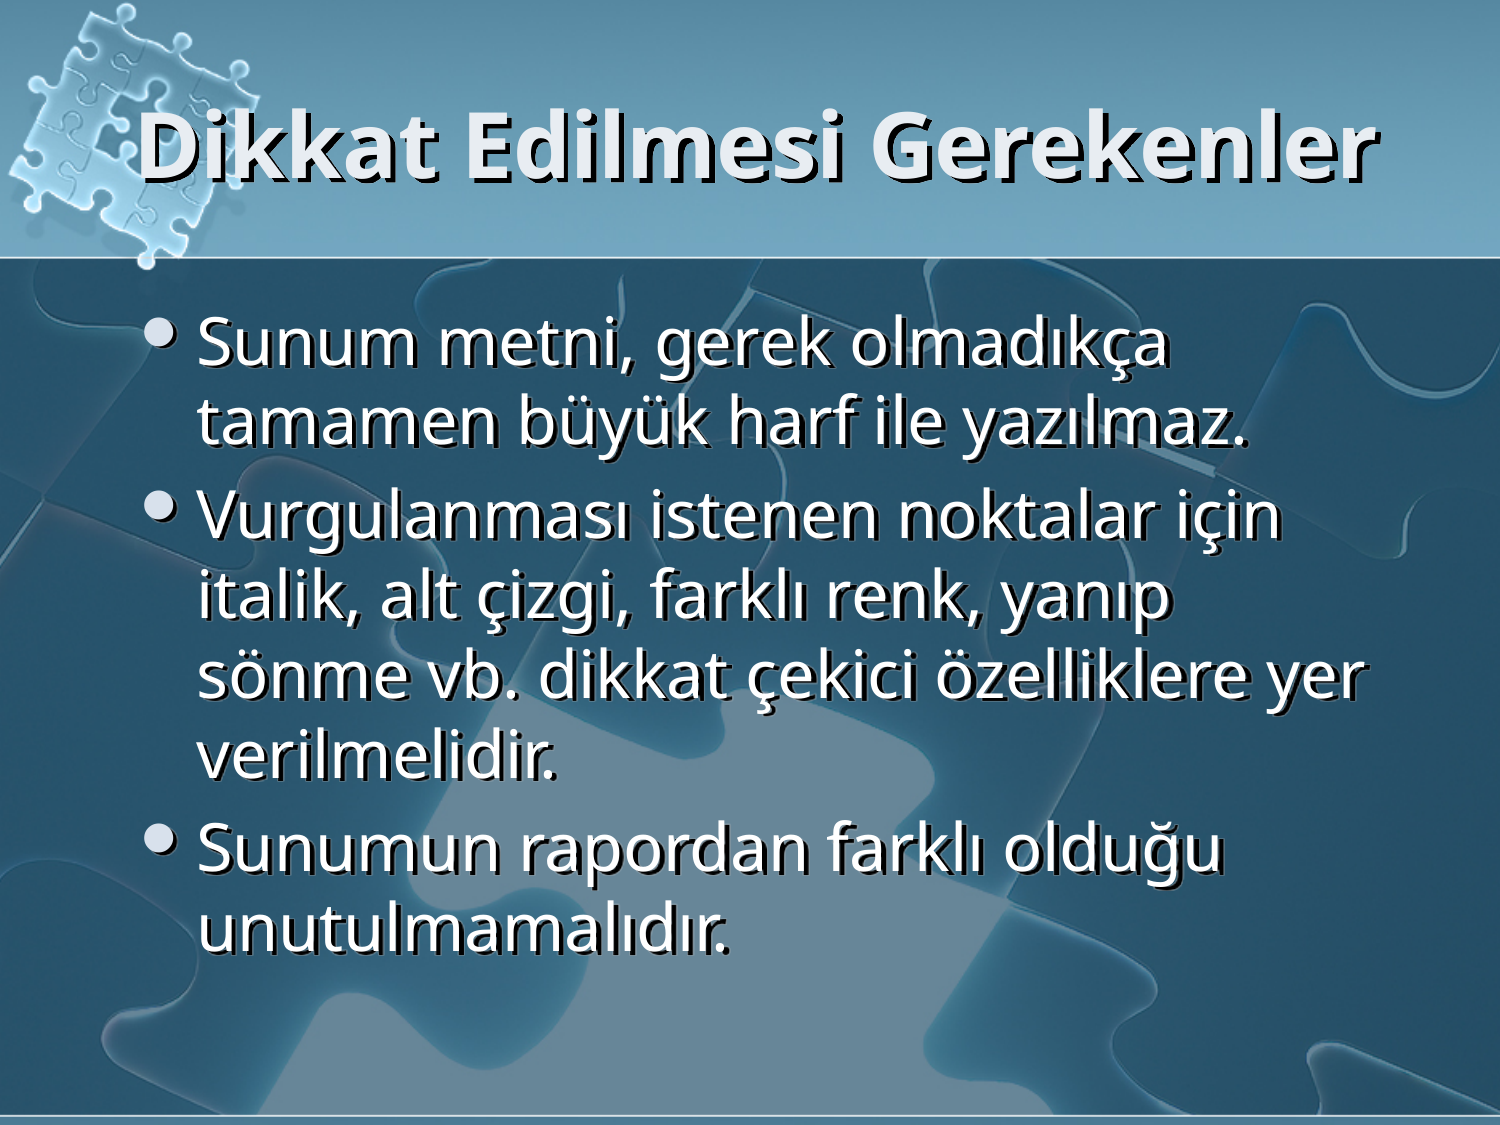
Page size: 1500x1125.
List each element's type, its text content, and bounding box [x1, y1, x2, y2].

list Sunum metni, gerek olmadıkça tamamen büyük harf ile yazılmaz. Vurgulanması istenen noktalar için italik, alt çizgi, farklı renk, yanıp sönme vb. dikkat çekici özelliklere yer verilmelidir. Sunumun rapordan farklı olduğu unutulmamalıdır. [125, 290, 1388, 1071]
picture [0, 0, 1500, 1125]
title Dikkat Edilmesi Gerekenler [100, 54, 1412, 230]
